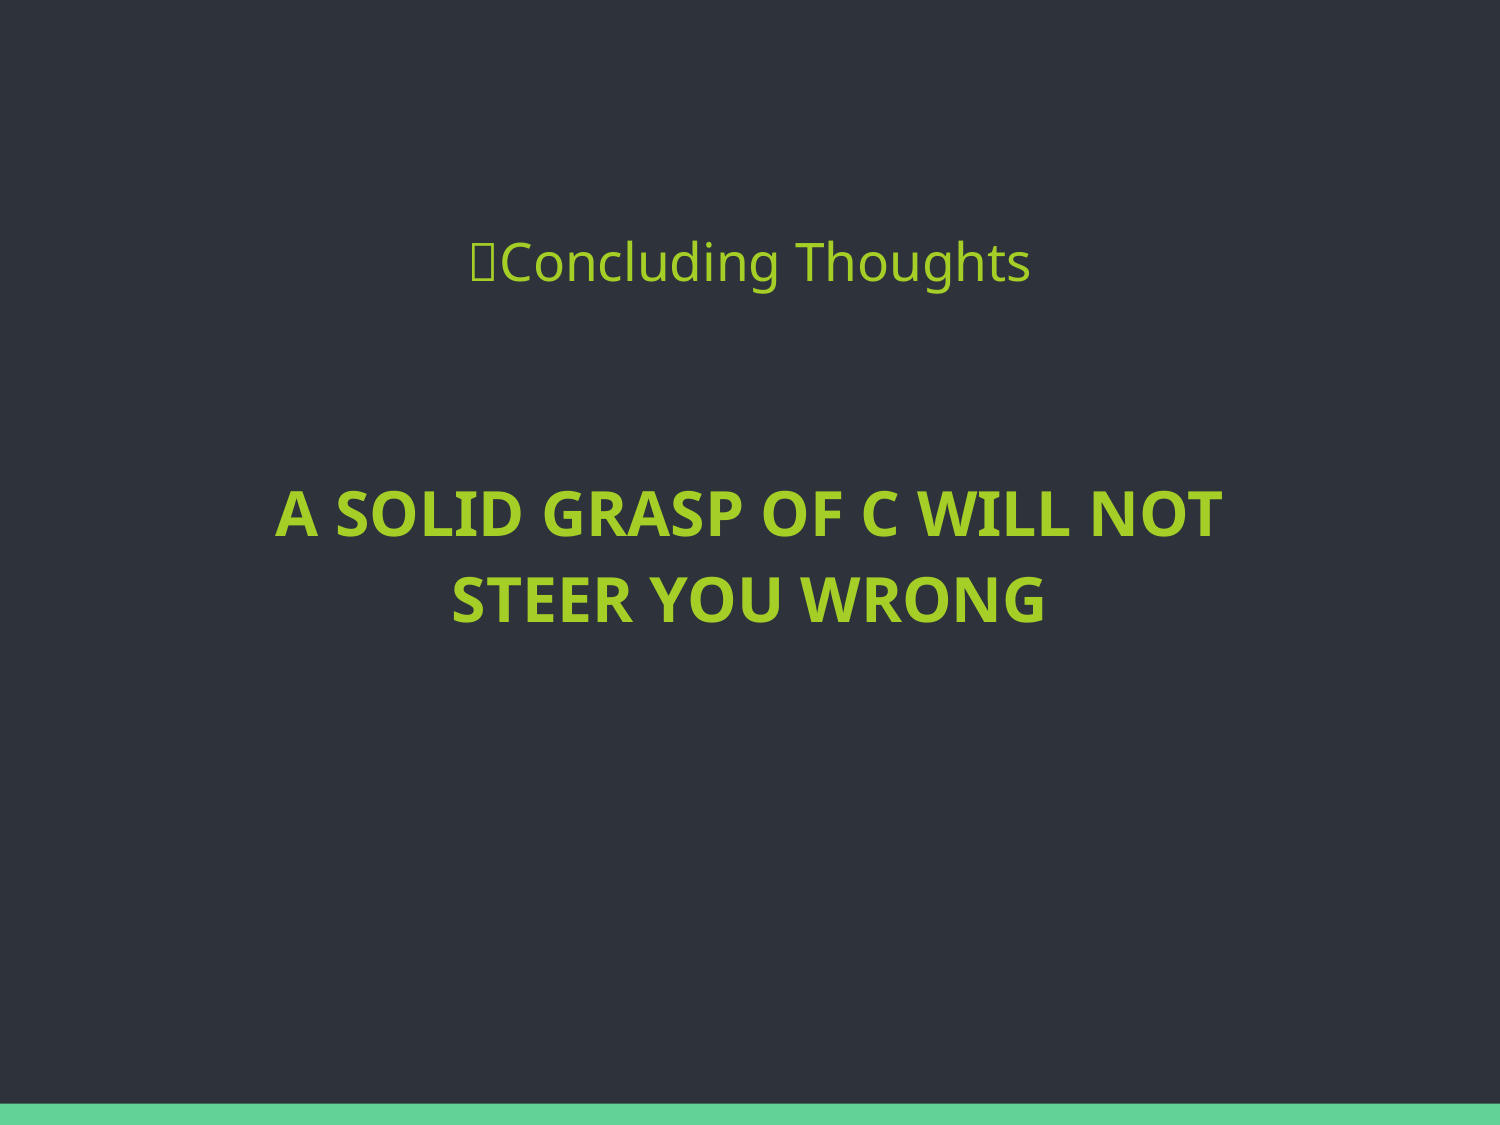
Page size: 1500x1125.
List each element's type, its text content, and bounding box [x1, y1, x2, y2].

title 💡Concluding Thoughts [51, 213, 1449, 308]
text_box A SOLID GRASP OF C WILL NOT STEER YOU WRONG [208, 447, 1292, 651]
